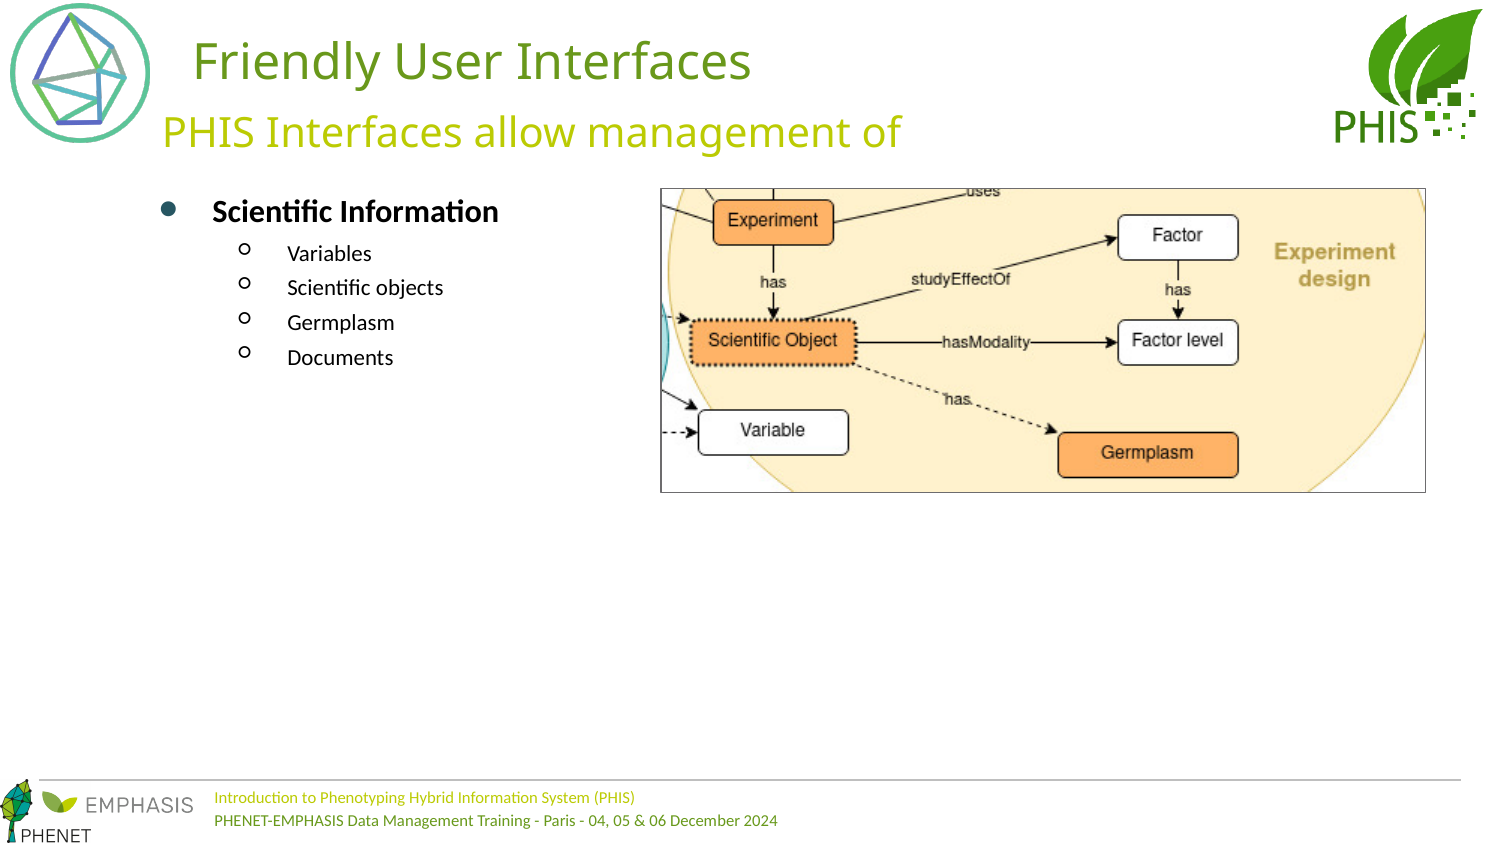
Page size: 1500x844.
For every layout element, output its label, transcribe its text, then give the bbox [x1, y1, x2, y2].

subtitle PHIS Interfaces allow management of [150, 105, 1342, 190]
picture [10, 3, 151, 143]
list Scientific Information Variables Scientific objects Germplasm Documents [126, 189, 687, 749]
picture [0, 779, 193, 843]
text_box Friendly User Interfaces [177, 22, 1288, 105]
picture [661, 188, 1426, 493]
picture [1331, 5, 1486, 146]
